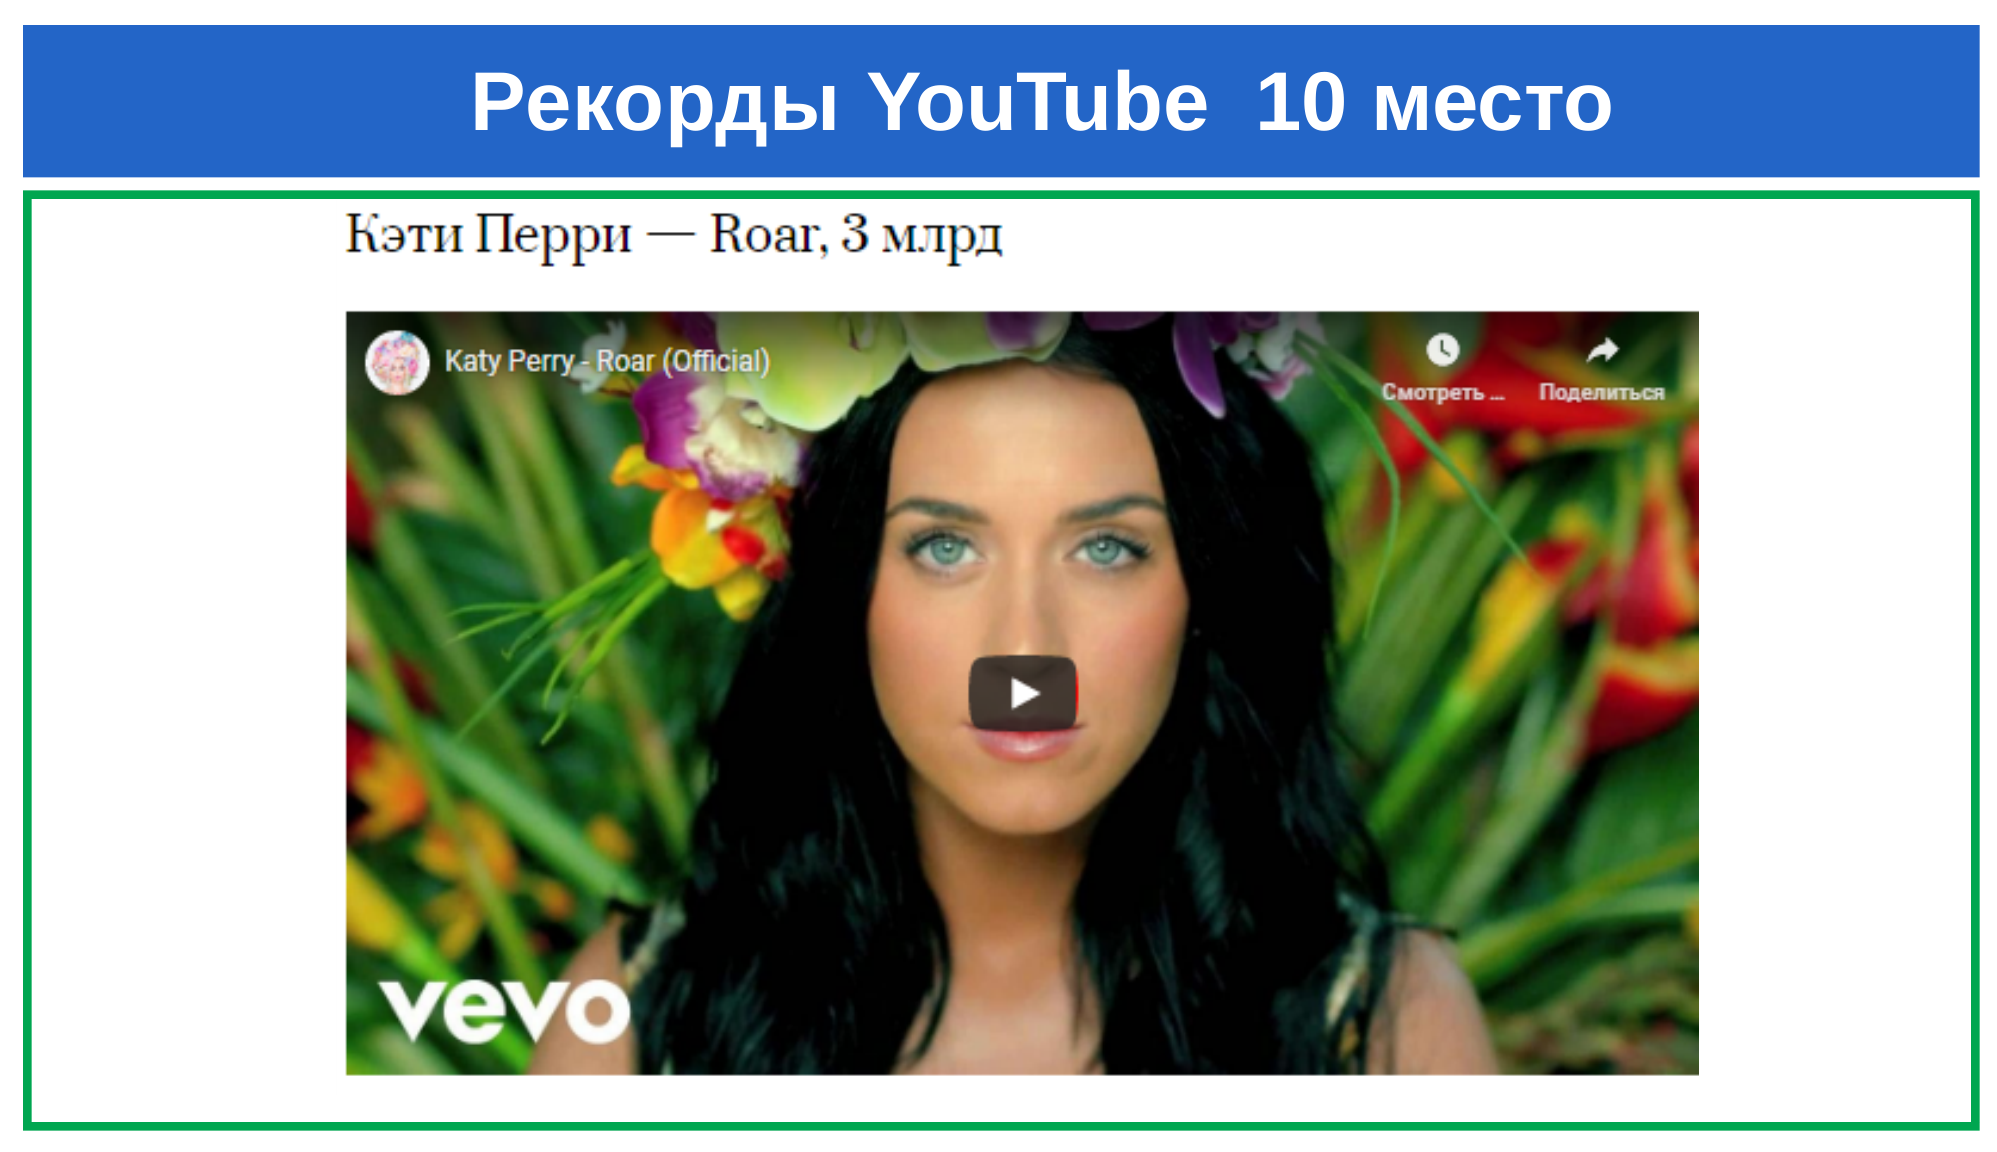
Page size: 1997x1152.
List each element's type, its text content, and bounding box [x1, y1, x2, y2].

title Рекорды YouTube 10 место [0, 41, 1997, 240]
picture [335, 200, 1699, 1095]
